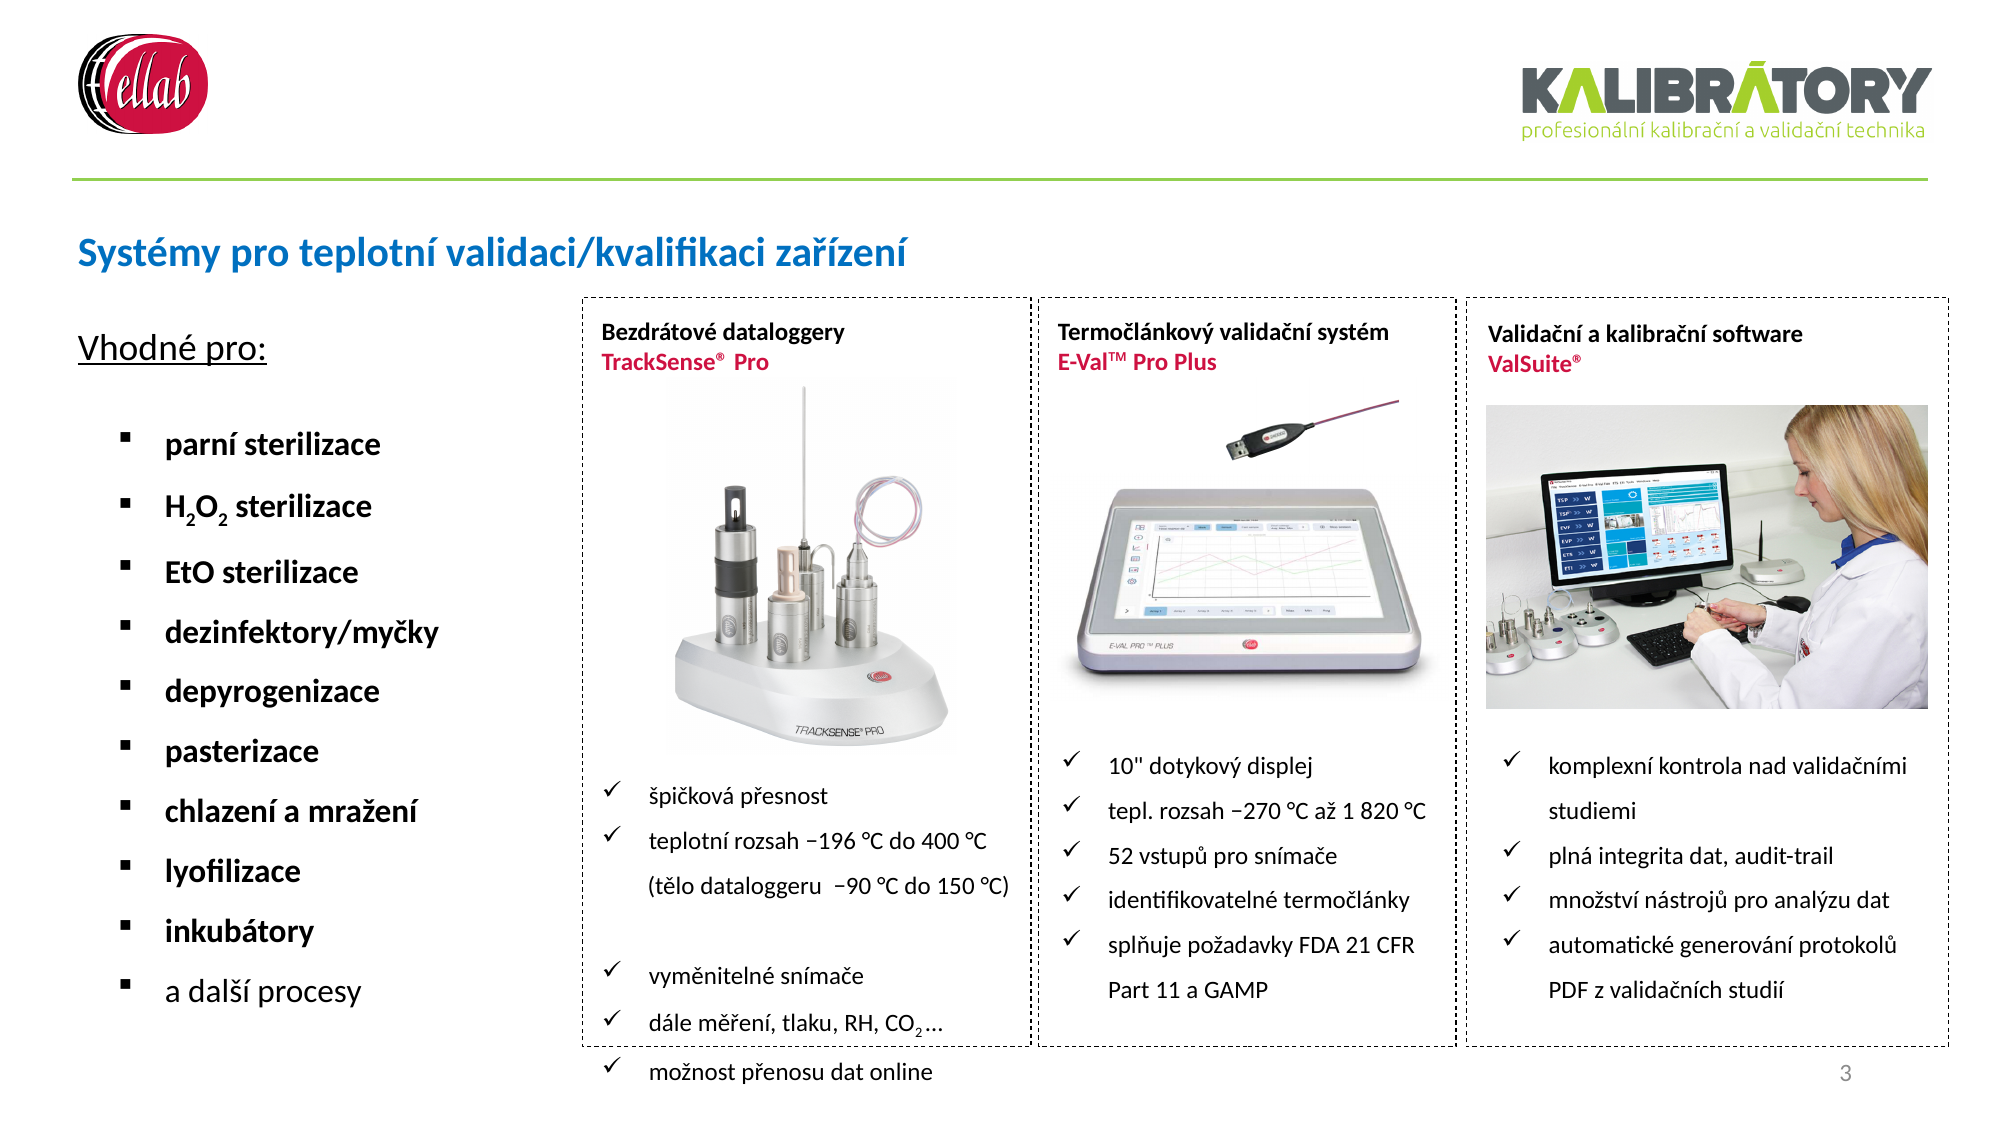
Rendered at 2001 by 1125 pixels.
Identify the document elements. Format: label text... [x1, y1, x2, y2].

text_box komplexní kontrola nad validačními studiemi plná integrita dat, audit-trail množství nástrojů pro analýzu dat automatické generování protokolů PDF z validačních studií [1486, 727, 1928, 1012]
text_box špičková přesnost teplotní rozsah −196 °C do 400 °C (tělo dataloggeru −90 °C do 150 °C) vyměnitelné snímače dále měření, tlaku, RH, CO2 … možnost přenosu dat online [587, 757, 1027, 1093]
text_box Vhodné pro: [63, 315, 304, 376]
picture [1486, 405, 1928, 709]
text_box Systémy pro teplotní validaci/kvalifikaci zařízení [63, 217, 1260, 283]
picture [1050, 377, 1449, 701]
text_box 10" dotykový displej tepl. rozsah −270 °C až 1 820 °C 52 vstupů pro snímače identifikovatelné termočlánky splňuje požadavky FDA 21 CFR Part 11 a GAMP [1046, 727, 1448, 1012]
text_box parní sterilizace H2O2 sterilizace EtO sterilizace dezinfektory/myčky depyrogenizace pasterizace chlazení a mražení lyofilizace inkubátory a další procesy [103, 394, 530, 1017]
text_box Validační a kalibrační software ValSuite® [1473, 309, 1875, 385]
slide_number 3 [1417, 1042, 1868, 1102]
text_box [1465, 296, 1949, 1048]
text_box Termočlánkový validační systém E-Val™ Pro Plus [1043, 308, 1445, 383]
picture [77, 34, 208, 134]
picture [666, 377, 957, 755]
text_box Bezdrátové dataloggery TrackSense® Pro [586, 308, 988, 383]
text_box [1038, 296, 1457, 1048]
text_box [582, 297, 1031, 1047]
picture [1520, 61, 1934, 143]
